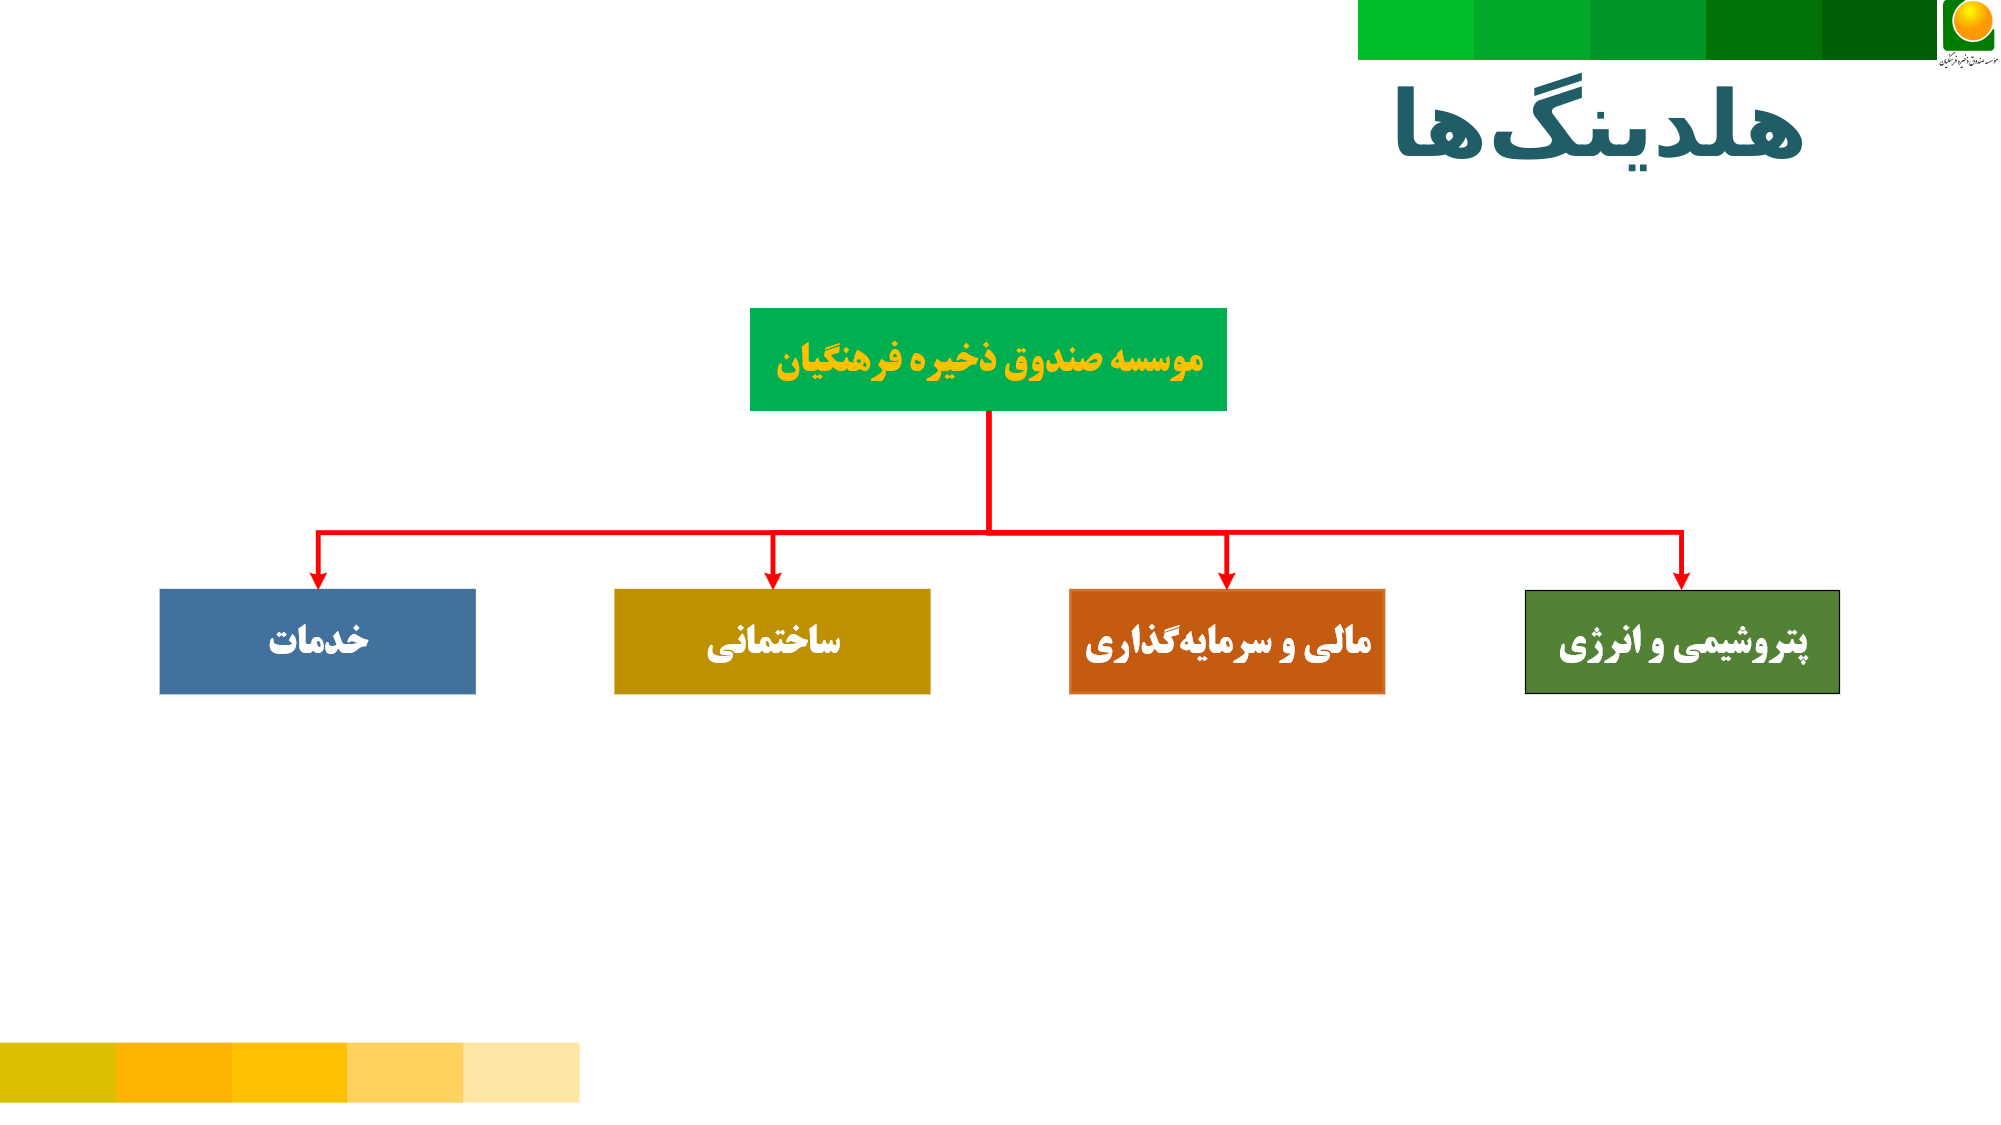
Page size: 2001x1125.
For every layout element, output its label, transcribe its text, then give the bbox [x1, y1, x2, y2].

title هلدینگ‌ها [137, 69, 1823, 201]
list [137, 282, 1863, 715]
picture [1937, 0, 2000, 69]
